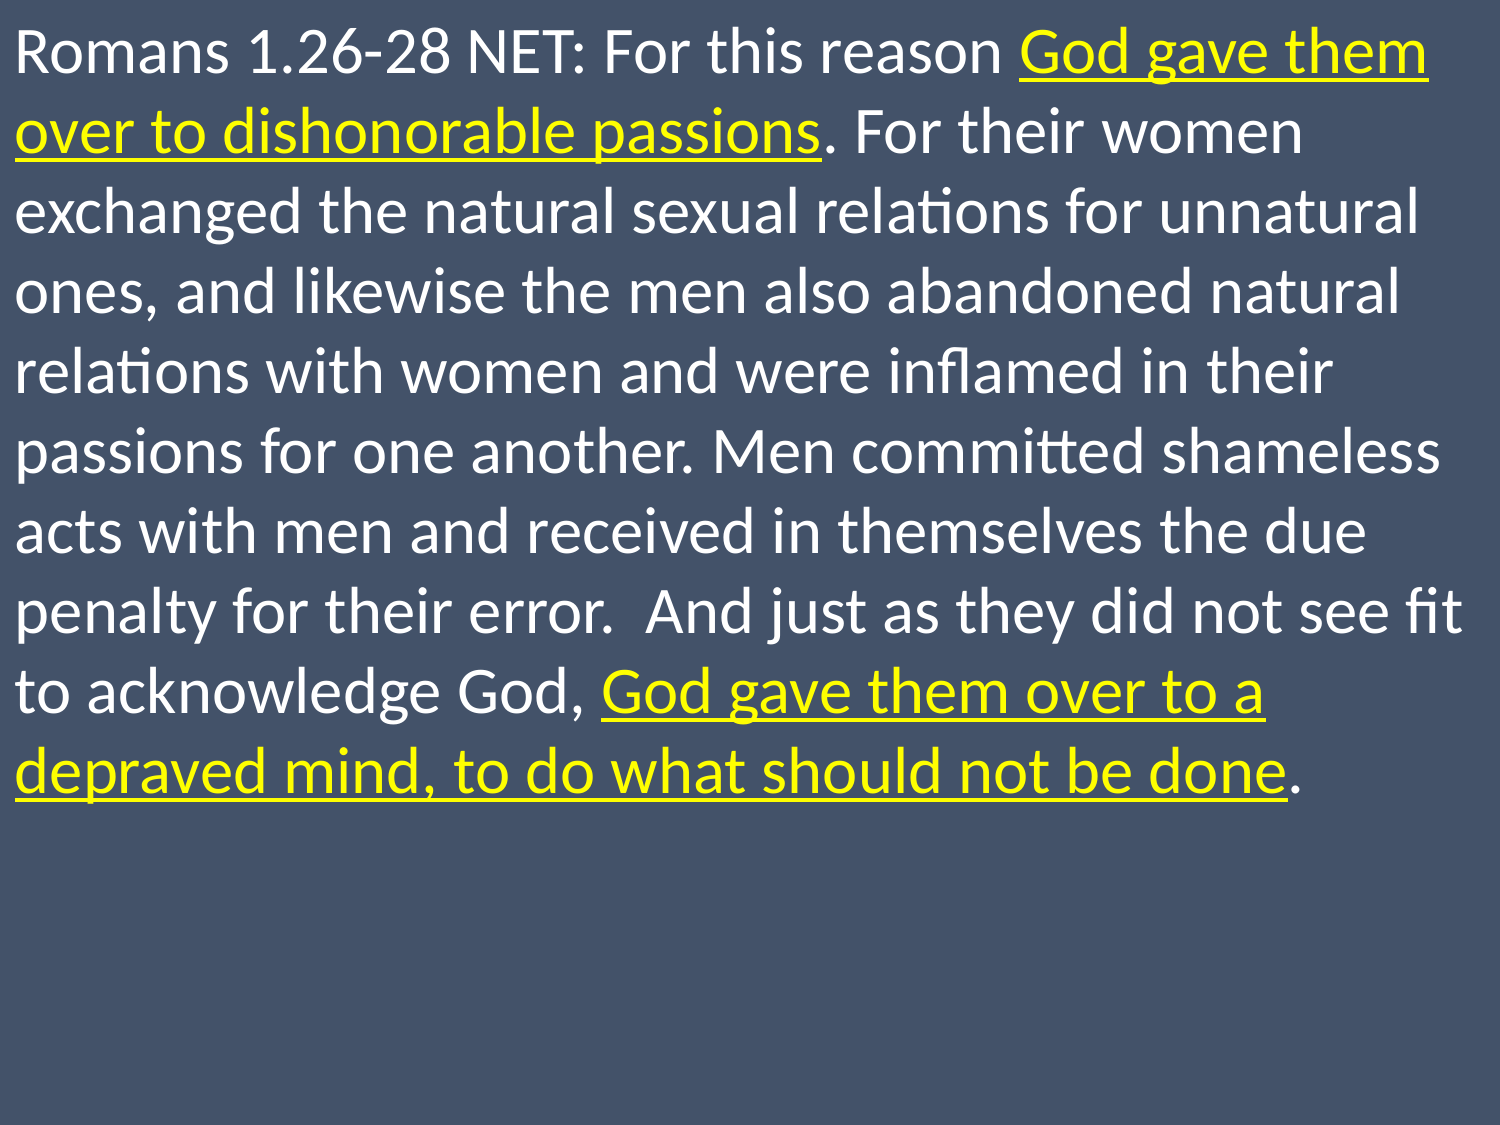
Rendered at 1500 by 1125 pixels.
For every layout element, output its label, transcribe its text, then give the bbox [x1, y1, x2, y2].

text_box Romans 1.26-28 NET: For this reason God gave them over to dishonorable passions. For their women exchanged the natural sexual relations for unnatural ones, and likewise the men also abandoned natural relations with women and were inflamed in their passions for one another. Men committed shameless acts with men and received in themselves the due penalty for their error. And just as they did not see fit to acknowledge God, God gave them over to a depraved mind, to do what should not be done. [0, 0, 1500, 815]
